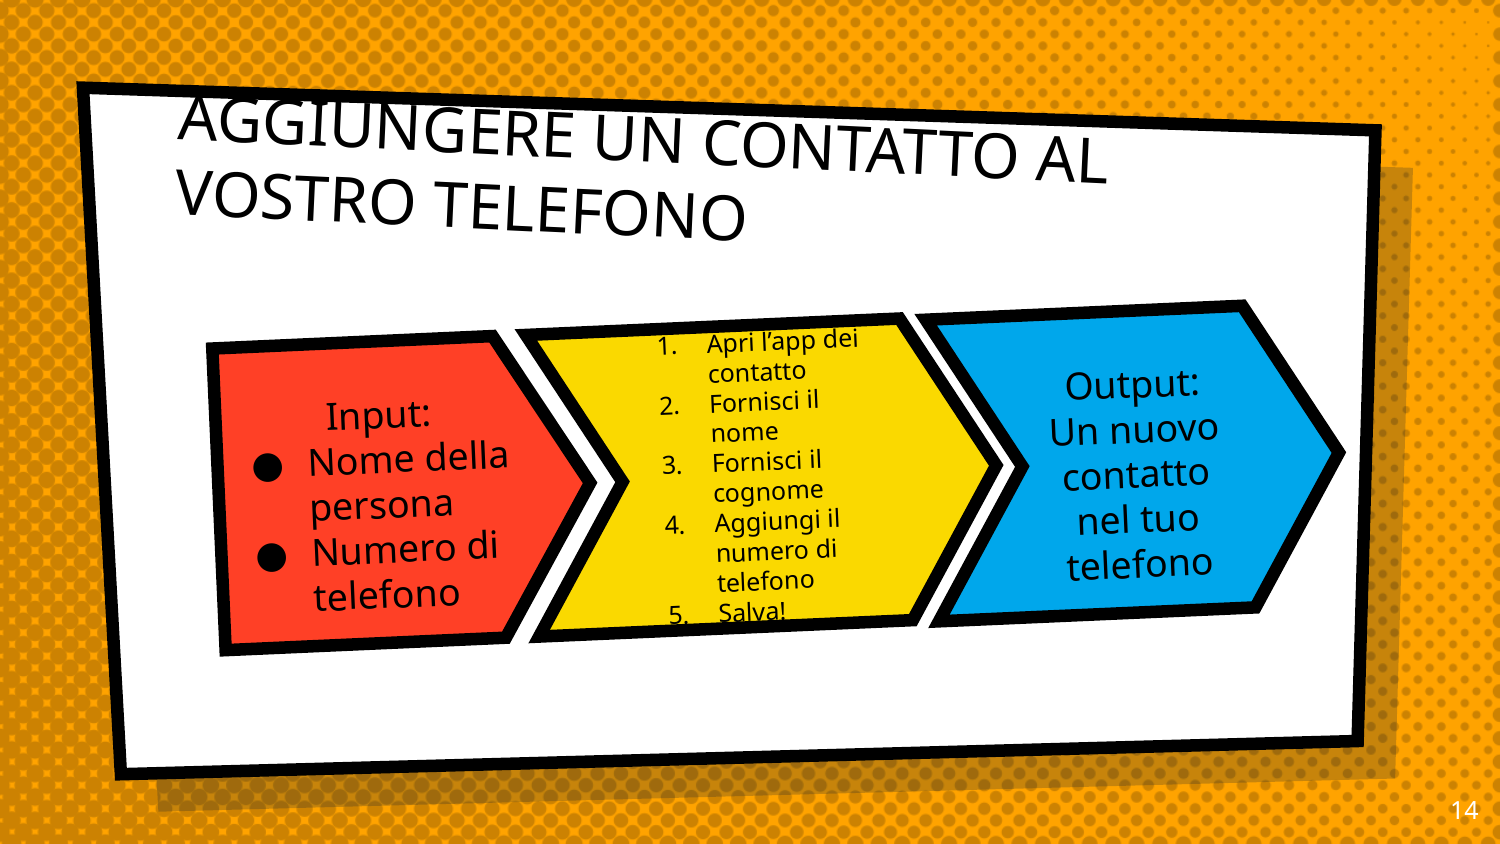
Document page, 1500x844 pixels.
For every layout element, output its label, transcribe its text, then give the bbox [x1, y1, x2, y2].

text_box Apri l’app dei contatto Fornisci il nome Fornisci il cognome Aggiungi il numero di telefono Salva! [525, 318, 997, 637]
title AGGIUNGERE UN CONTATTO AL VOSTRO TELEFONO [157, 116, 1316, 296]
slide_number 14 [1403, 779, 1494, 844]
text_box Input: Nome della persona Numero di telefono [212, 336, 591, 651]
text_box Output: Un nuovo contatto nel tuo telefono [925, 305, 1339, 622]
